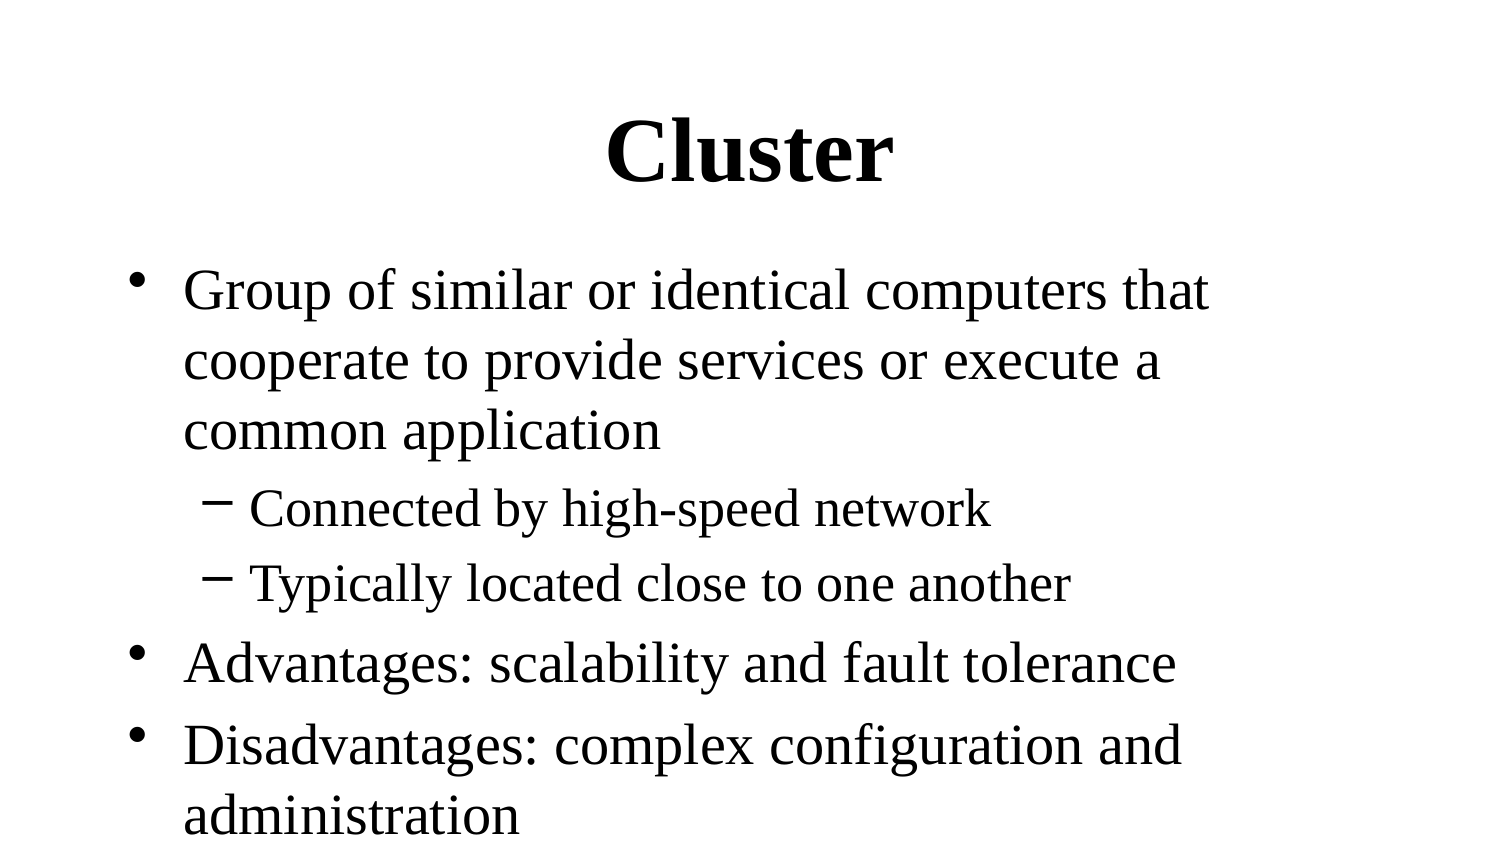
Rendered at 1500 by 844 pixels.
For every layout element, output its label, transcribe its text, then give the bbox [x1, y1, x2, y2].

list Group of similar or identical computers that cooperate to provide services or execute a common application Connected by high-speed network Typically located close to one another Advantages: scalability and fault tolerance Disadvantages: complex configuration and administration [112, 243, 1388, 751]
title Cluster [24, 74, 1476, 216]
